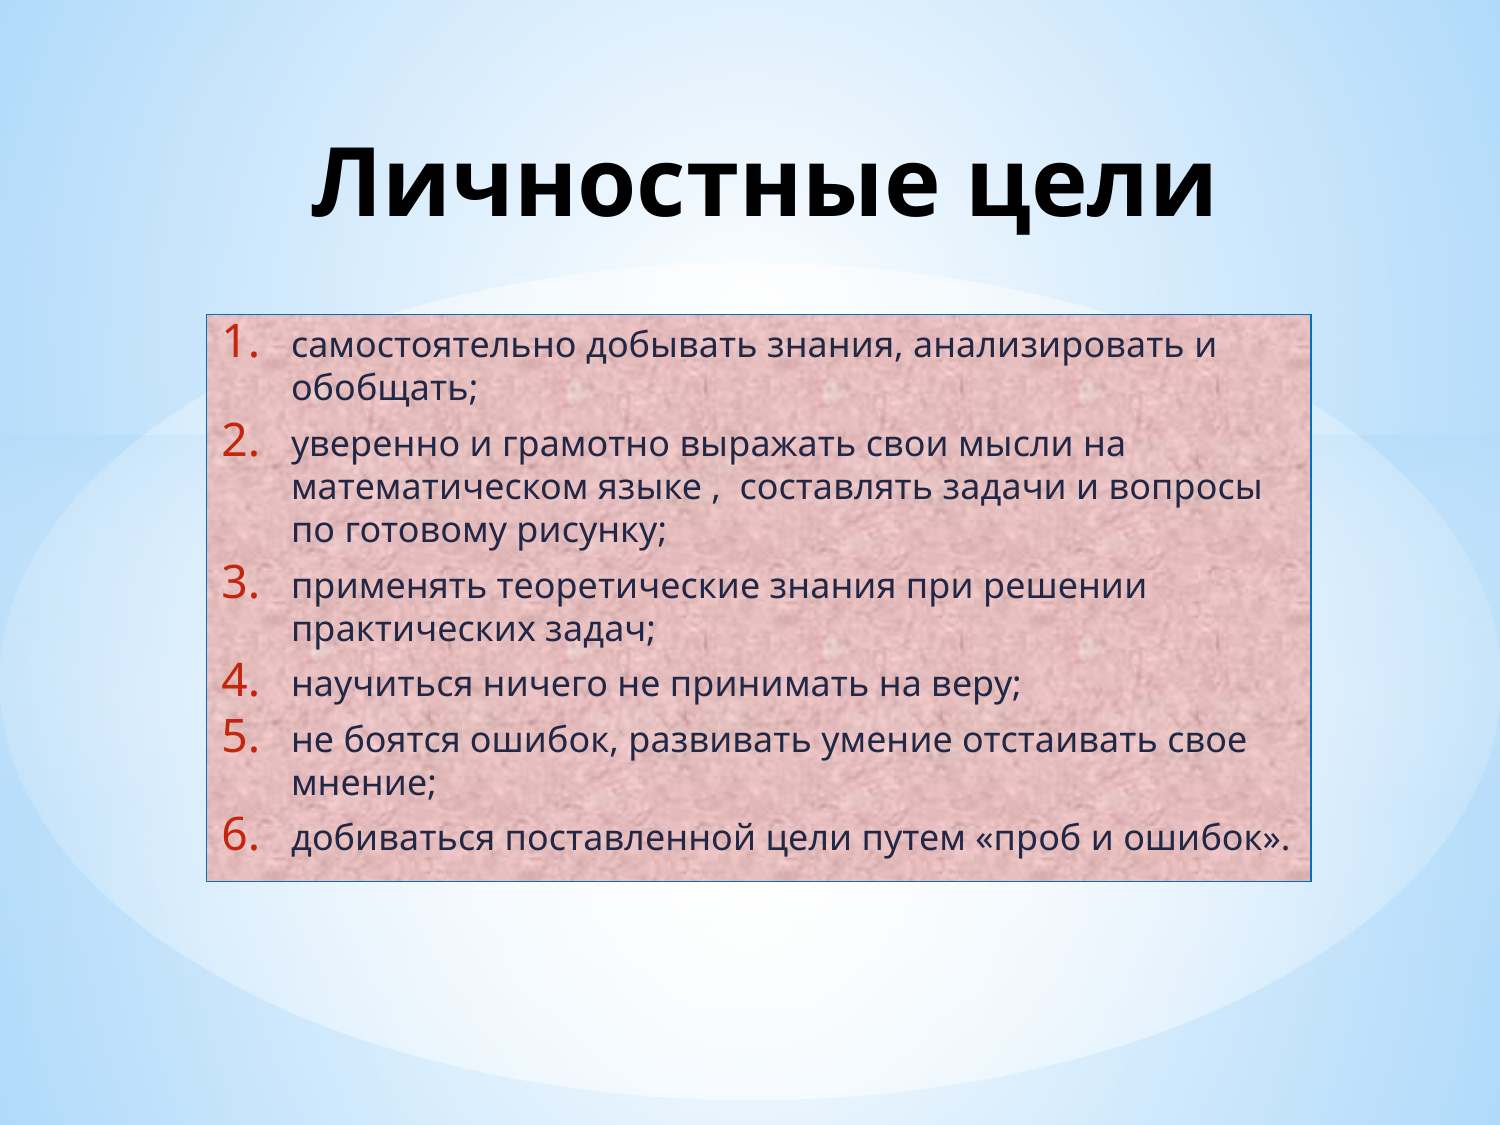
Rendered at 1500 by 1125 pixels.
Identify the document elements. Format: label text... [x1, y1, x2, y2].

title Личностные цели [218, 90, 1313, 244]
list самостоятельно добывать знания, анализировать и обобщать; уверенно и грамотно выражать свои мысли на математическом языке , составлять задачи и вопросы по готовому рисунку; применять теоретические знания при решении практических задач; научиться ничего не принимать на веру; не боятся ошибок, развивать умение отстаивать свое мнение; добиваться поставленной цели путем «проб и ошибок». [206, 314, 1312, 882]
